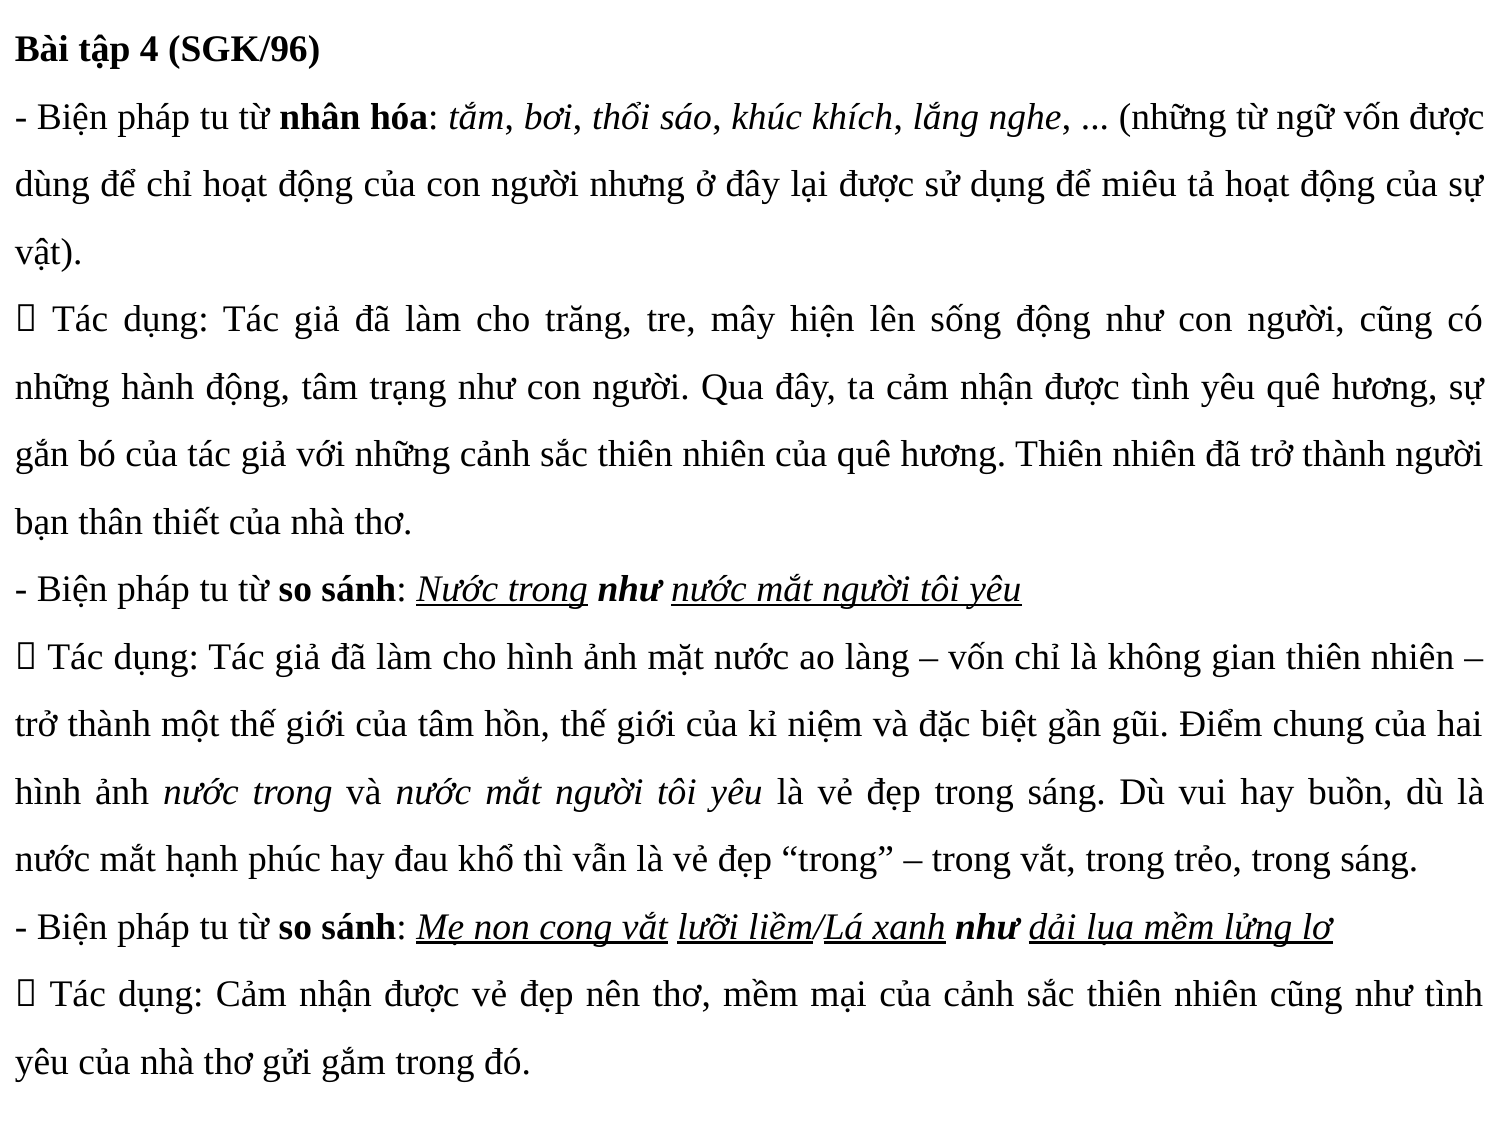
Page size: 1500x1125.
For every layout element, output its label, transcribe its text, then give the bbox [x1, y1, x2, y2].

text_box Bài tập 4 (SGK/96) - Biện pháp tu từ nhân hóa: tắm, bơi, thổi sáo, khúc khích, lắng nghe, ... (những từ ngữ vốn được dùng để chỉ hoạt động của con người nhưng ở đây lại được sử dụng để miêu tả hoạt động của sự vật).  Tác dụng: Tác giả đã làm cho trăng, tre, mây hiện lên sống động như con người, cũng có những hành động, tâm trạng như con người. Qua đây, ta cảm nhận được tình yêu quê hương, sự gắn bó của tác giả với những cảnh sắc thiên nhiên của quê hương. Thiên nhiên đã trở thành người bạn thân thiết của nhà thơ. - Biện pháp tu từ so sánh: Nước trong như nước mắt người tôi yêu  Tác dụng: Tác giả đã làm cho hình ảnh mặt nước ao làng – vốn chỉ là không gian thiên nhiên – trở thành một thế giới của tâm hồn, thế giới của kỉ niệm và đặc biệt gần gũi. Điểm chung của hai hình ảnh nước trong và nước mắt người tôi yêu là vẻ đẹp trong sáng. Dù vui hay buồn, dù là nước mắt hạnh phúc hay đau khổ thì vẫn là vẻ đẹp “trong” – trong vắt, trong trẻo, trong sáng. - Biện pháp tu từ so sánh: Mẹ non cong vắt lưỡi liềm/Lá xanh như dải lụa mềm lửng lơ  Tác dụng: Cảm nhận được vẻ đẹp nên thơ, mềm mại của cảnh sắc thiên nhiên cũng như tình yêu của nhà thơ gửi gắm trong đó. [0, 0, 1500, 1090]
